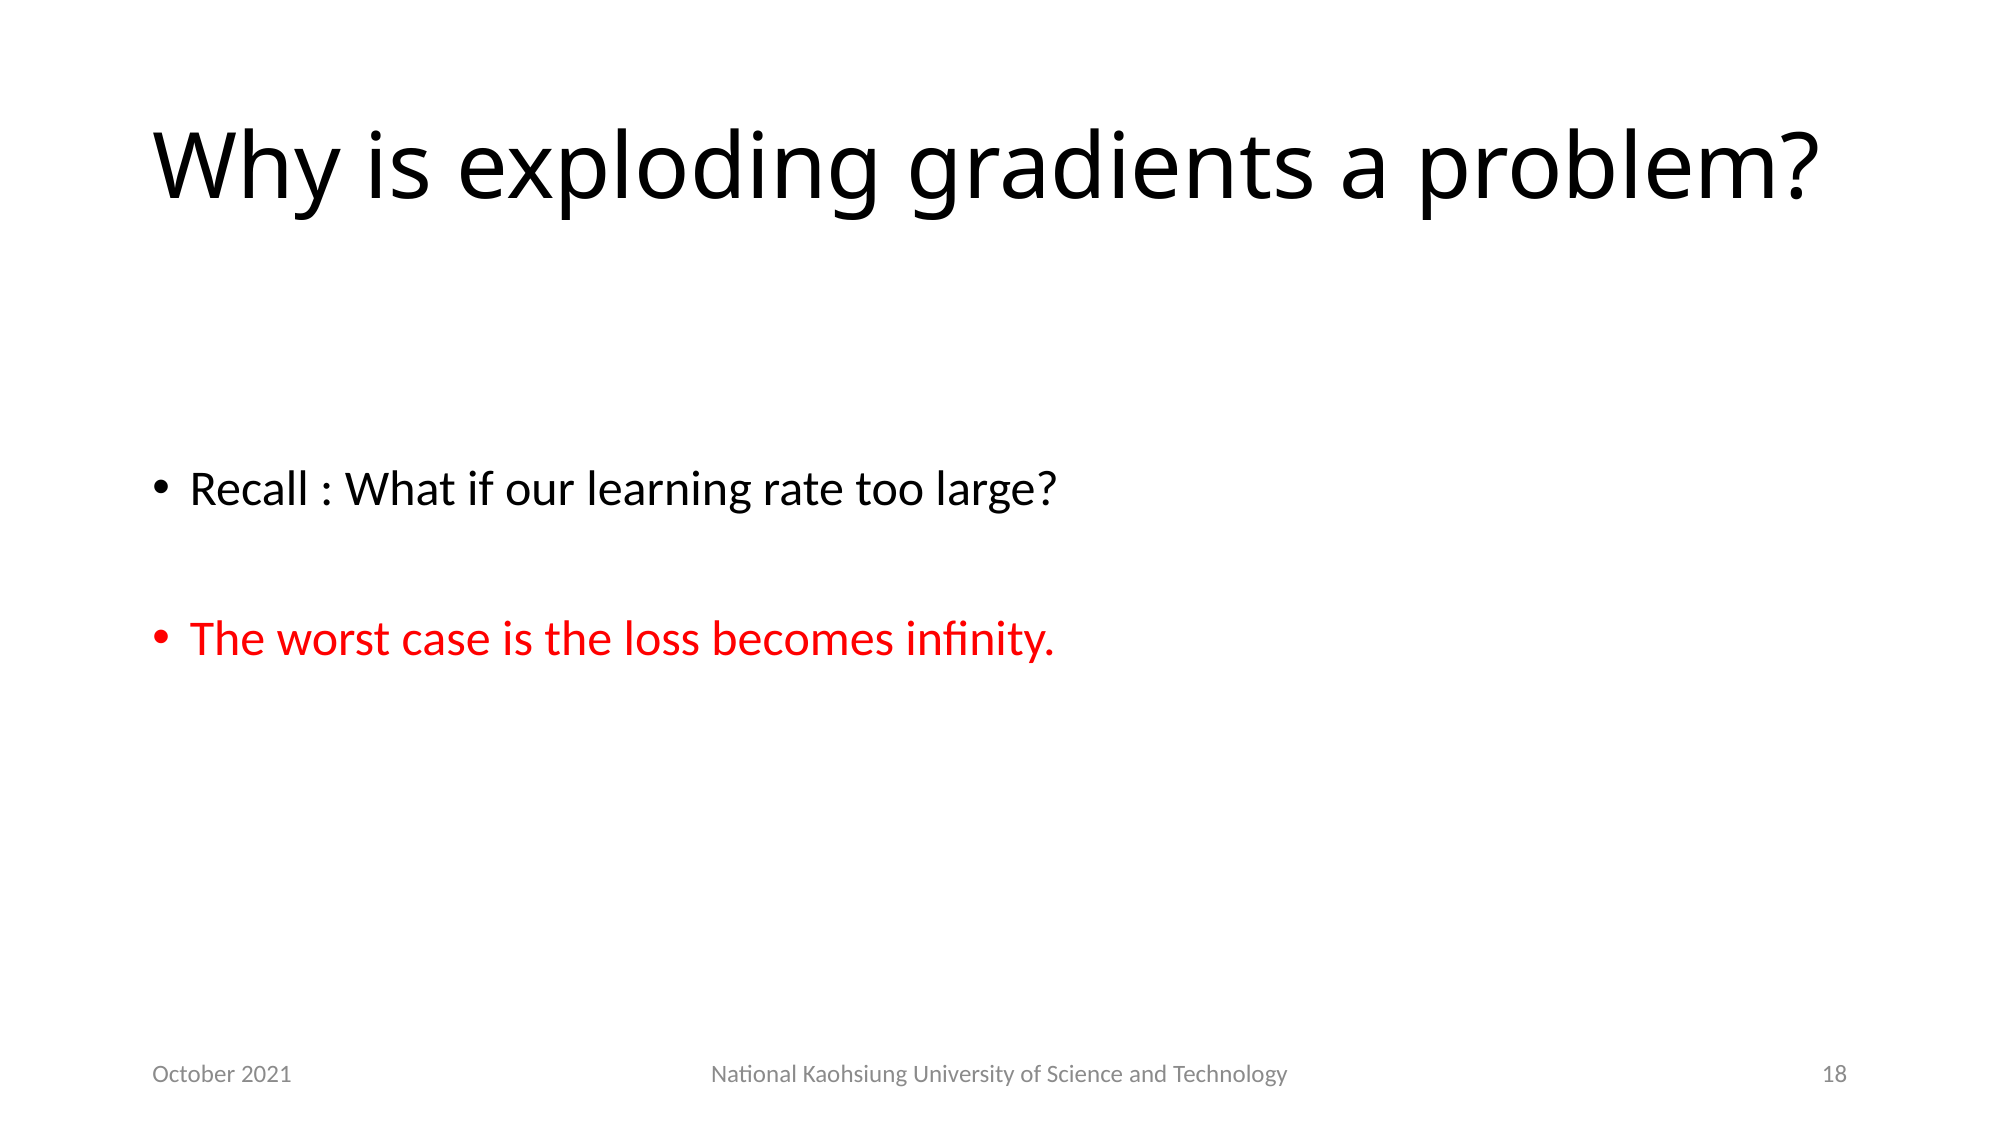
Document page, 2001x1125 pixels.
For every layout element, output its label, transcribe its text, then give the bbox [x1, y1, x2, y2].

title Why is exploding gradients a problem? [137, 59, 1863, 278]
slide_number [137, 1042, 588, 1103]
footer National Kaohsiung University of Science and Technology [662, 1042, 1338, 1103]
slide_number 18 [1412, 1042, 1863, 1103]
